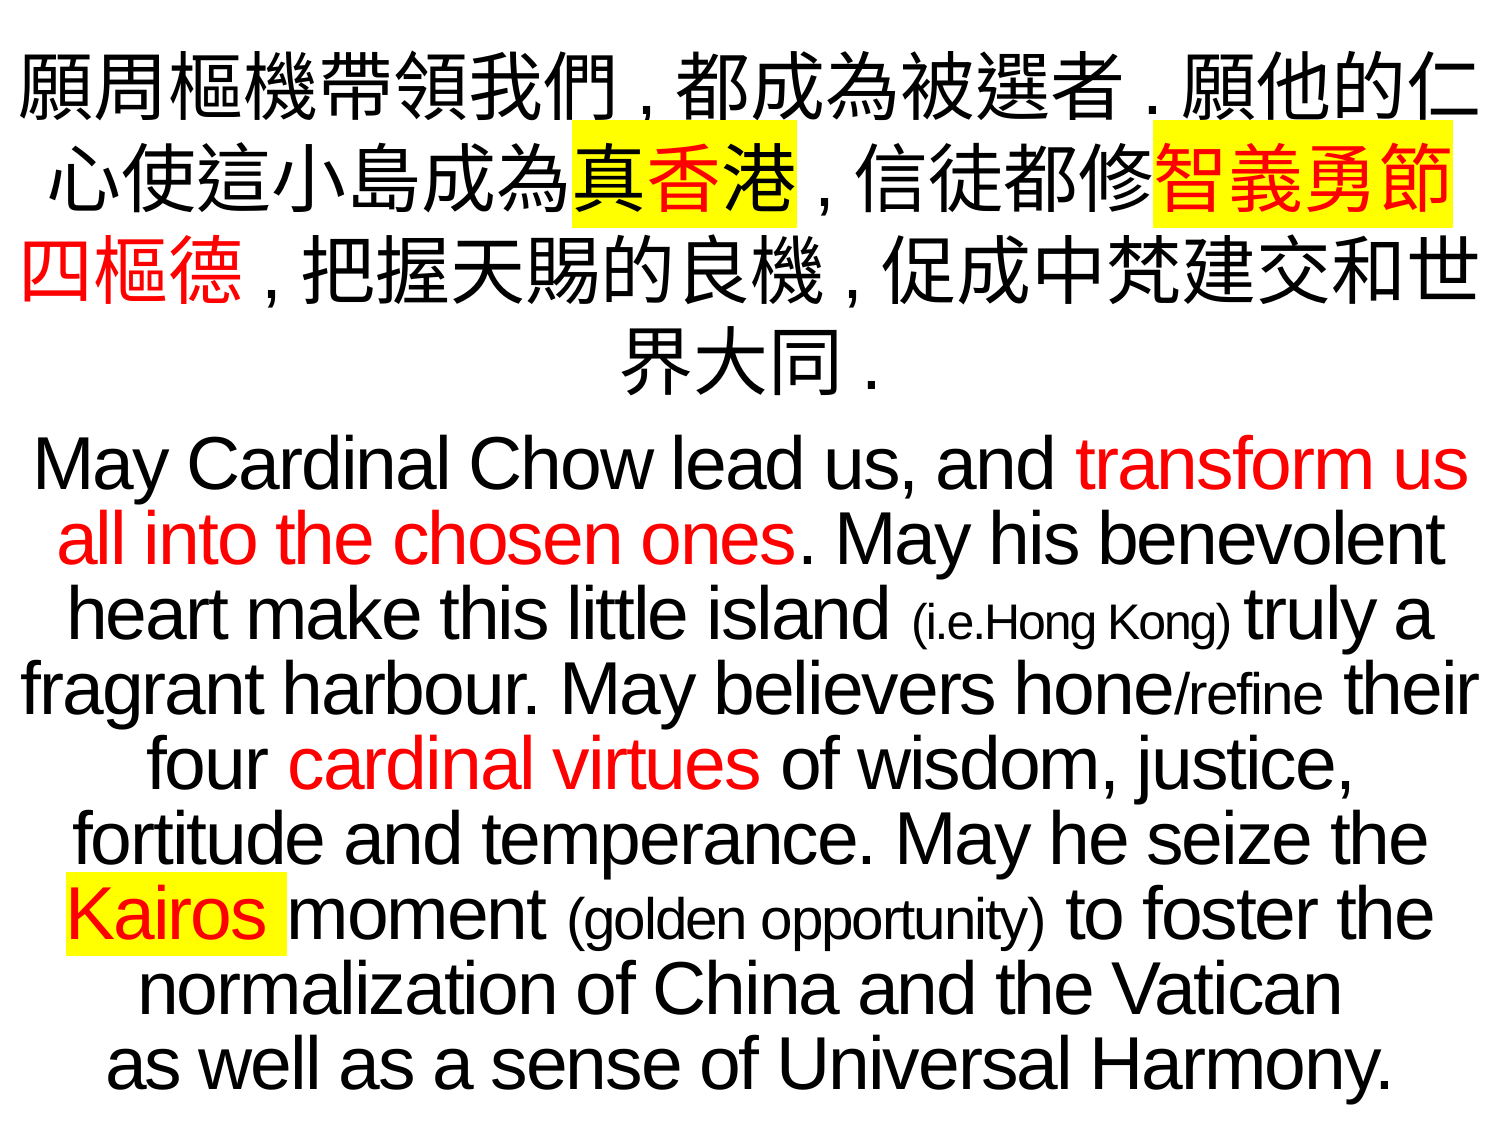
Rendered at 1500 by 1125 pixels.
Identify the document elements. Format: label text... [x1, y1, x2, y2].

subtitle 願周樞機帶領我們,都成為被選者.願他的仁心使這小島成為真香港,信徒都修智義勇節四樞德,把握天賜的良機,促成中梵建交和世界大同. May Cardinal Chow lead us, and transform us all into the chosen ones. May his benevolent heart make this little island (i.e.Hong Kong) truly a fragrant harbour. May believers hone/refine their four cardinal virtues of wisdom, justice, fortitude and temperance. May he seize the Kairos moment (golden opportunity) to foster the normalization of China and the Vatican as well as a sense of Universal Harmony. [0, 30, 1500, 1125]
